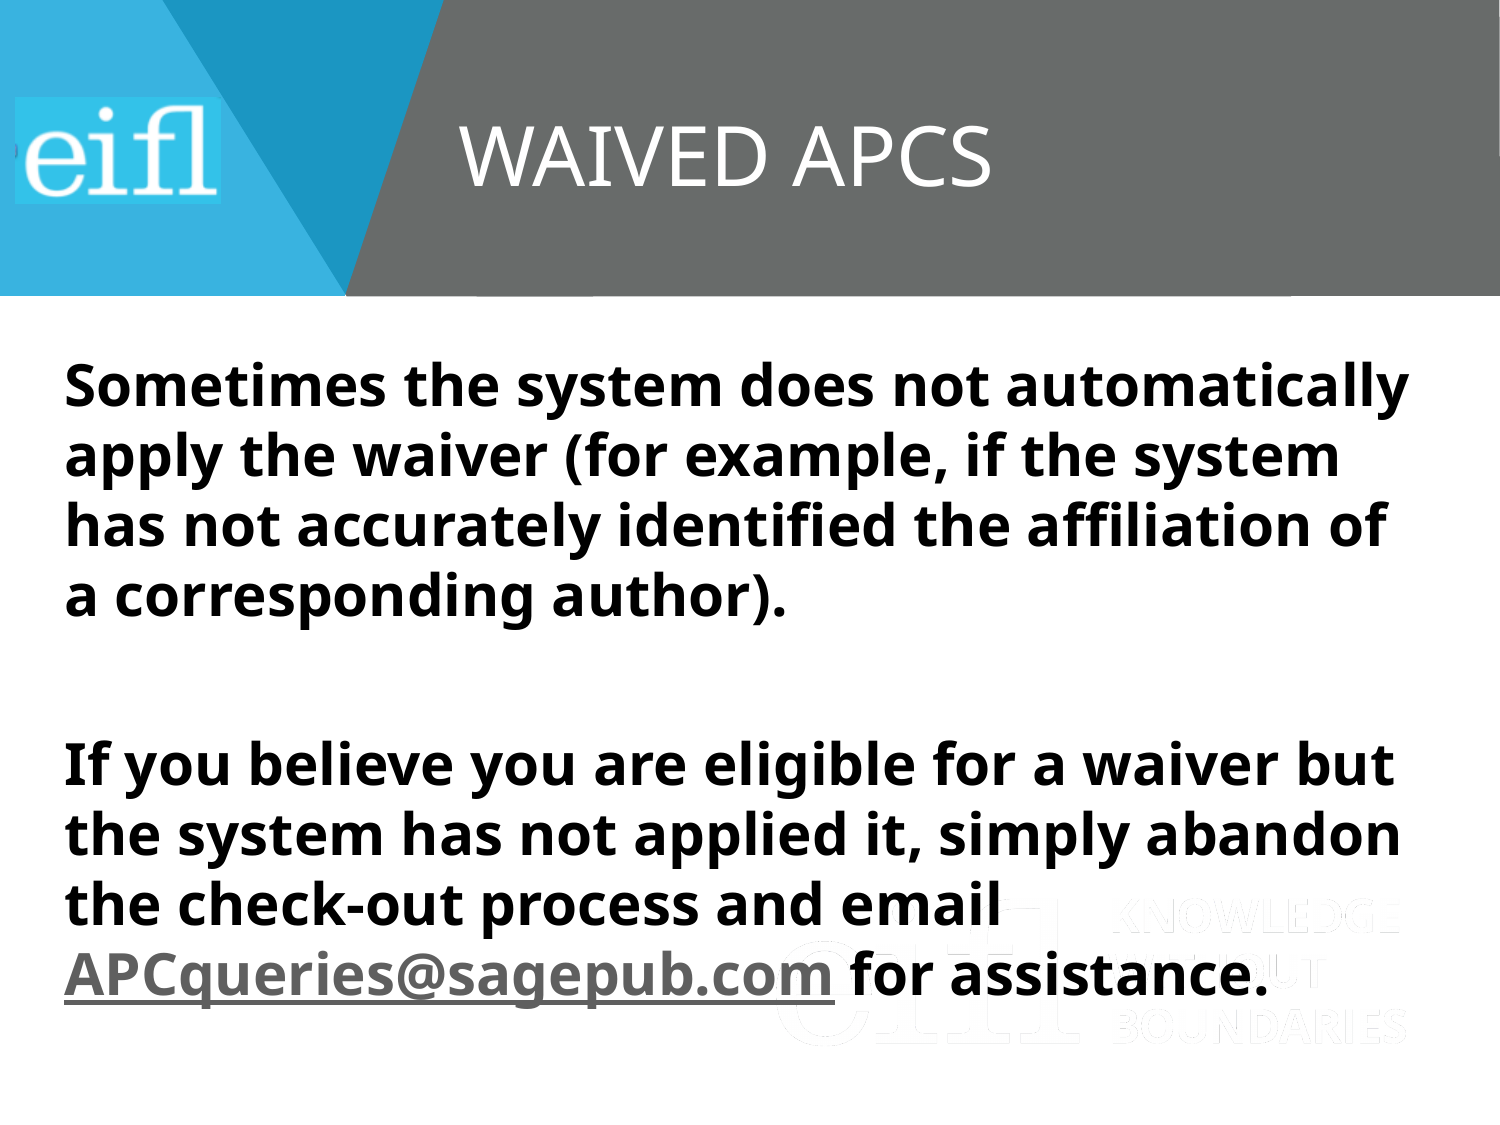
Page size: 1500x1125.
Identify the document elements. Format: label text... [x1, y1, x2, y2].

title Waived apcS [443, 37, 1461, 271]
picture [15, 97, 221, 204]
list Sometimes the system does not automatically apply the waiver (for example, if the system has not accurately identified the affiliation of a corresponding author). If you believe you are eligible for a waiver but the system has not applied it, simply abandon the check-out process and email APCqueries@sagepub.com for assistance. [49, 340, 1428, 991]
picture [753, 991, 1428, 1068]
